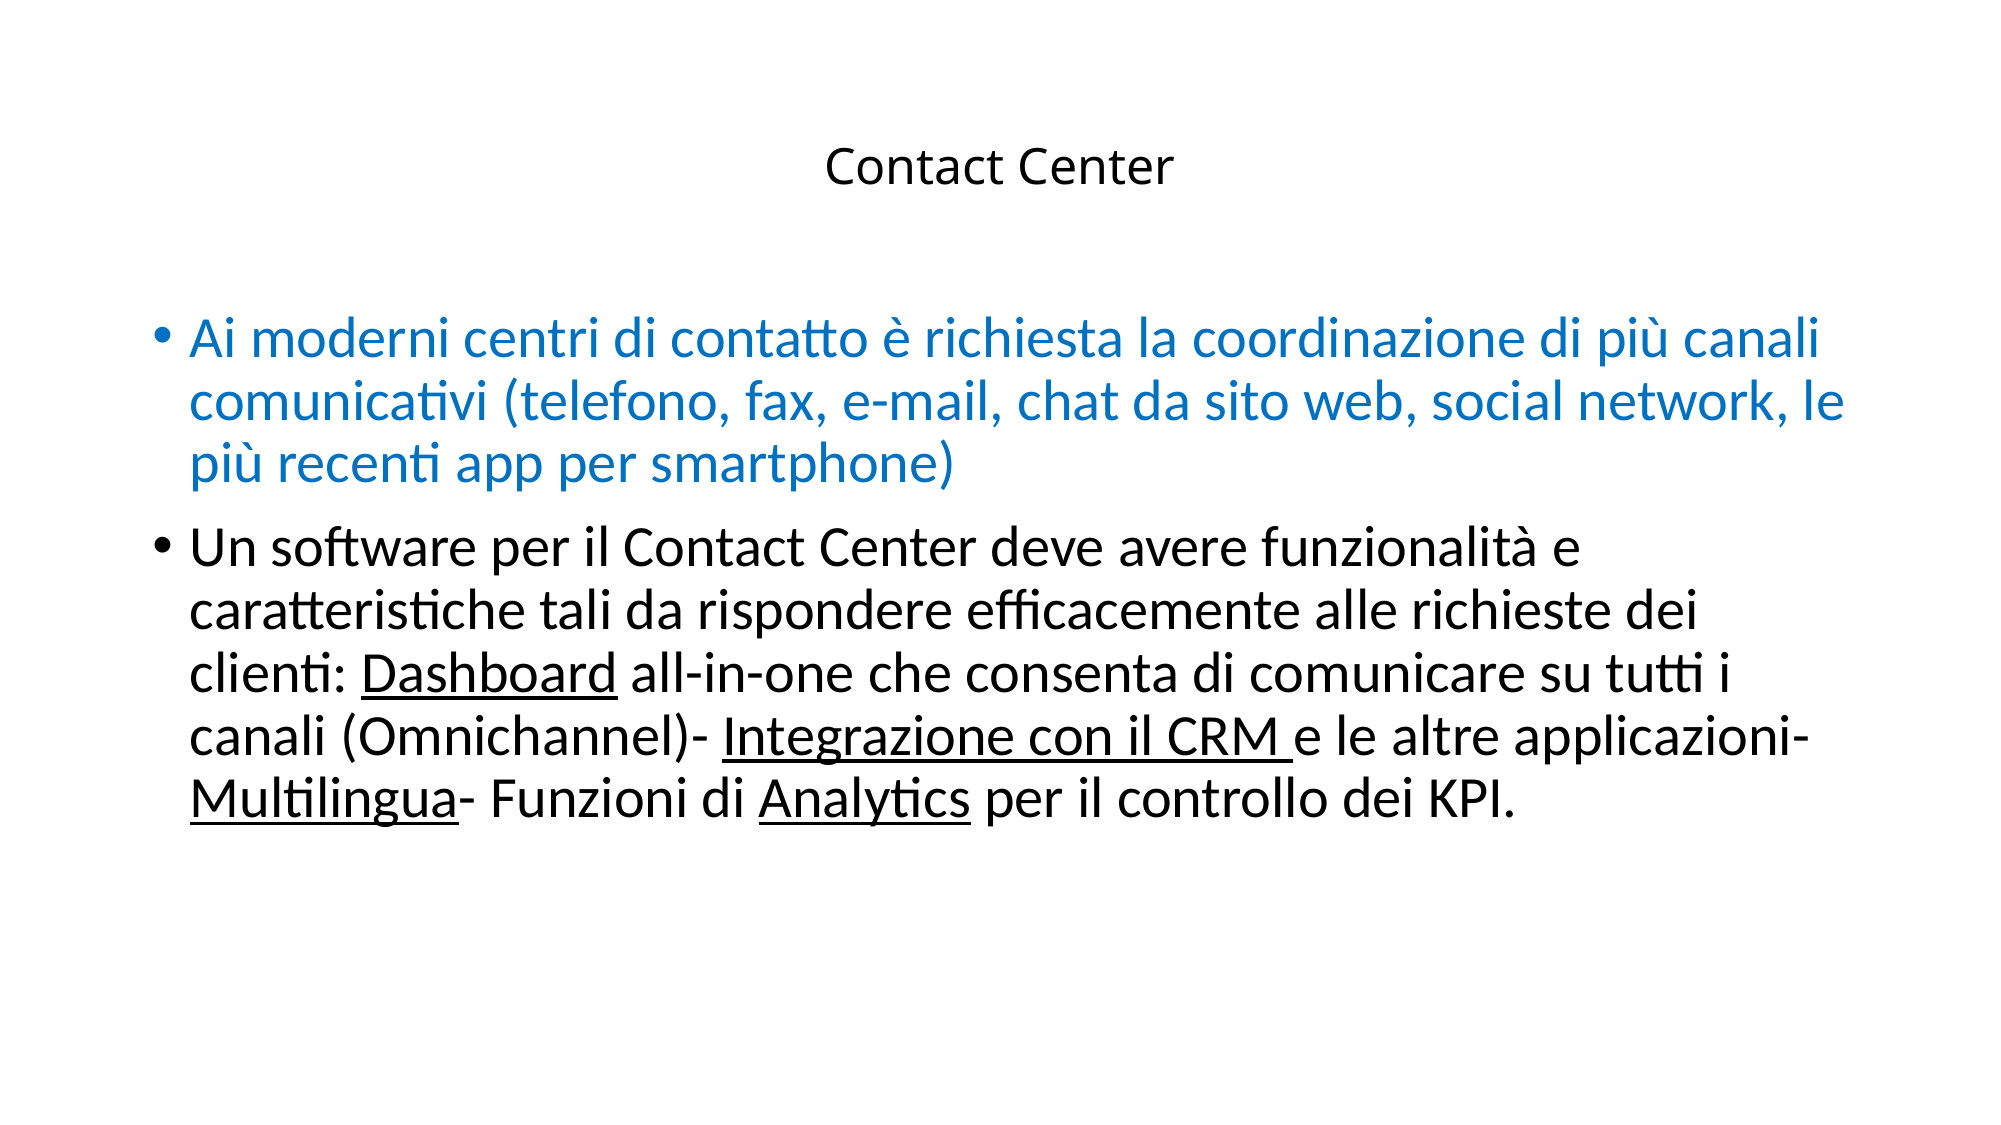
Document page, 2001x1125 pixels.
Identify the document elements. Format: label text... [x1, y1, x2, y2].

title Contact Center [137, 59, 1863, 278]
list Ai moderni centri di contatto è richiesta la coordinazione di più canali comunicativi (telefono, fax, e-mail, chat da sito web, social network, le più recenti app per smartphone) Un software per il Contact Center deve avere funzionalità e caratteristiche tali da rispondere efficacemente alle richieste dei clienti: Dashboard all-in-one che consenta di comunicare su tutti i canali (Omnichannel)- Integrazione con il CRM e le altre applicazioni- Multilingua- Funzioni di Analytics per il controllo dei KPI. [137, 299, 1863, 1014]
